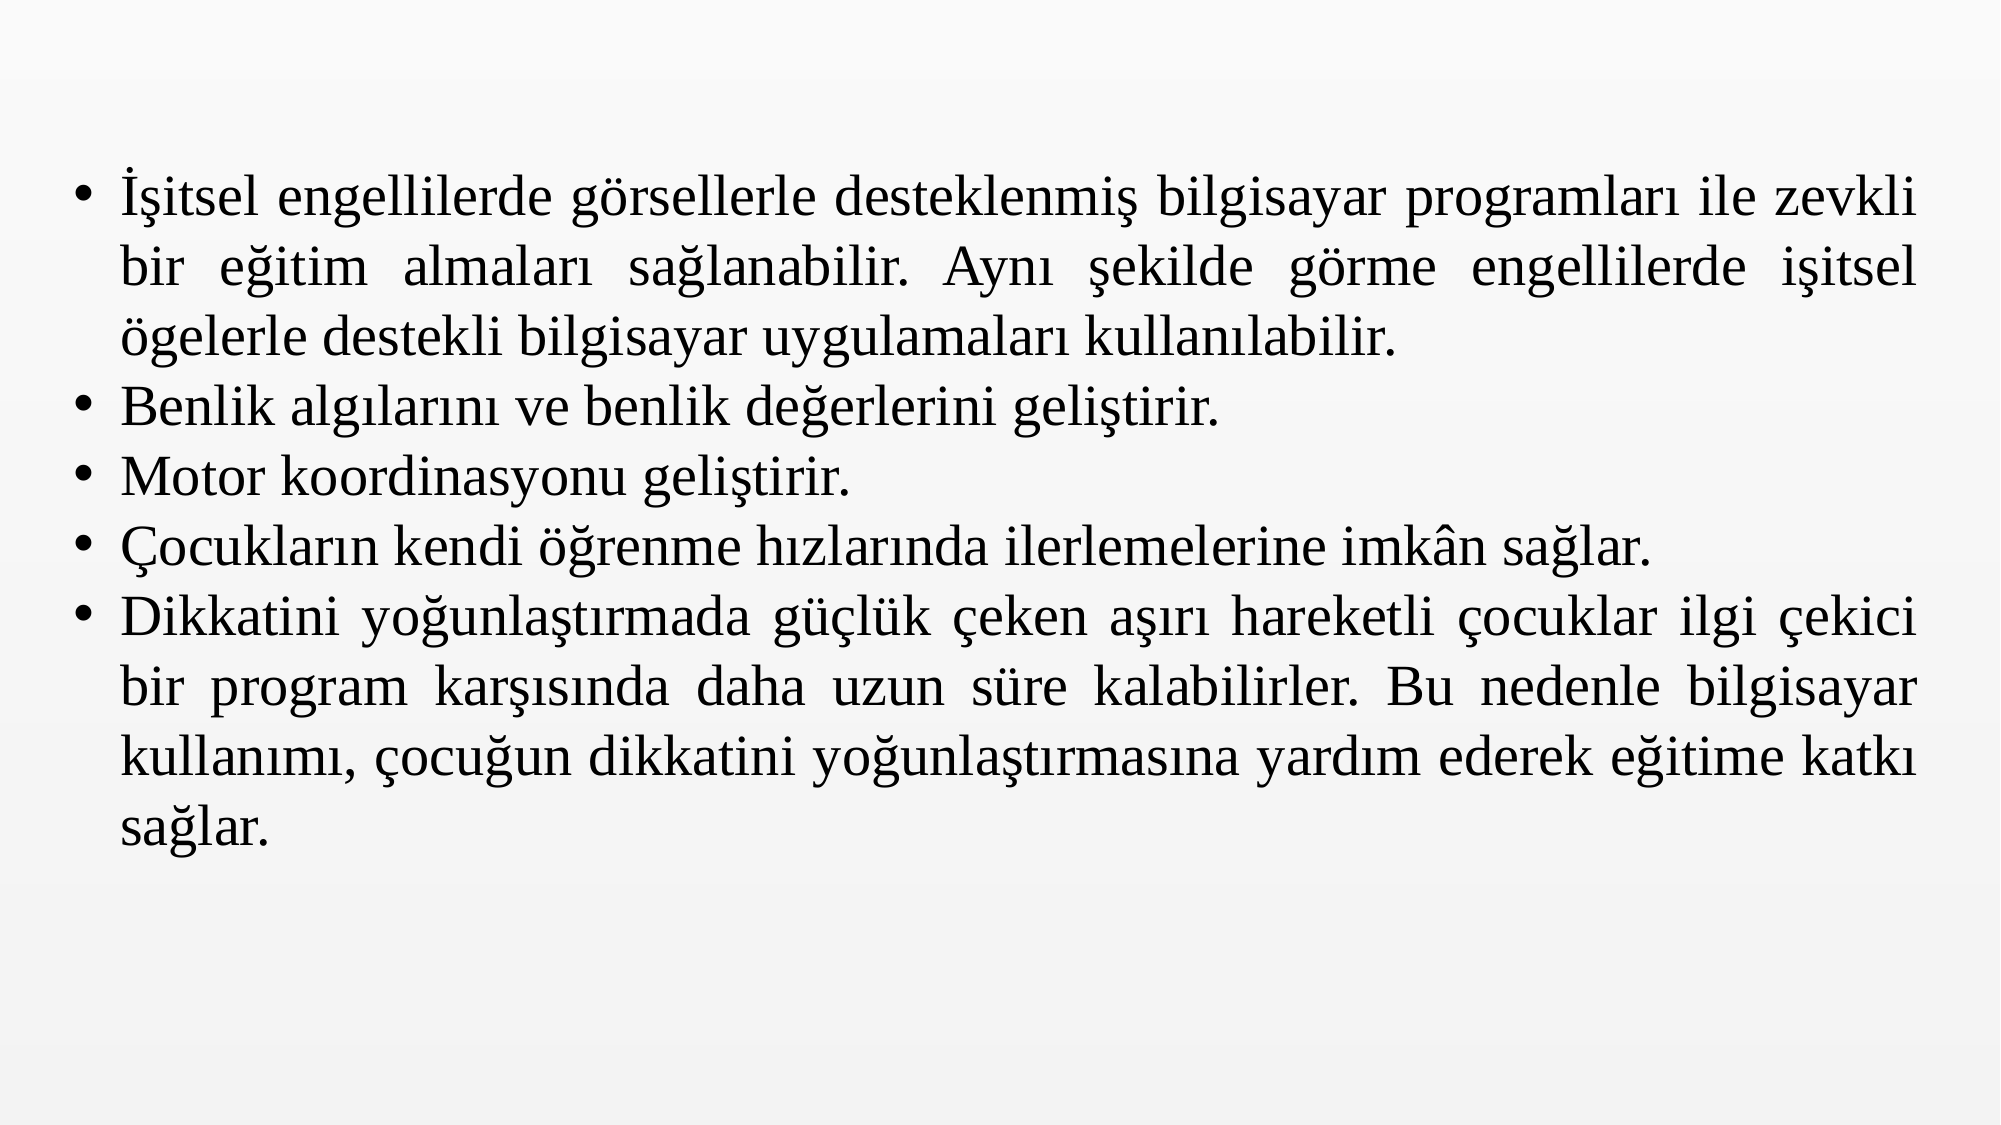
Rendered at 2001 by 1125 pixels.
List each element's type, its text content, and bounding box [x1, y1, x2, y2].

text_box İşitsel engellilerde görsellerle desteklenmiş bilgisayar programları ile zevkli bir eğitim almaları sağlanabilir. Aynı şekilde görme engellilerde işitsel ögelerle destekli bilgisayar uygulamaları kullanılabilir. Benlik algılarını ve benlik değerlerini geliştirir. Motor koordinasyonu geliştirir. Çocukların kendi öğrenme hızlarında ilerlemelerine imkân sağlar. Dikkatini yoğunlaştırmada güçlük çeken aşırı hareketli çocuklar ilgi çekici bir program karşısında daha uzun süre kalabilirler. Bu nedenle bilgisayar kullanımı, çocuğun dikkatini yoğunlaştırmasına yardım ederek eğitime katkı sağlar. [58, 149, 1934, 1005]
